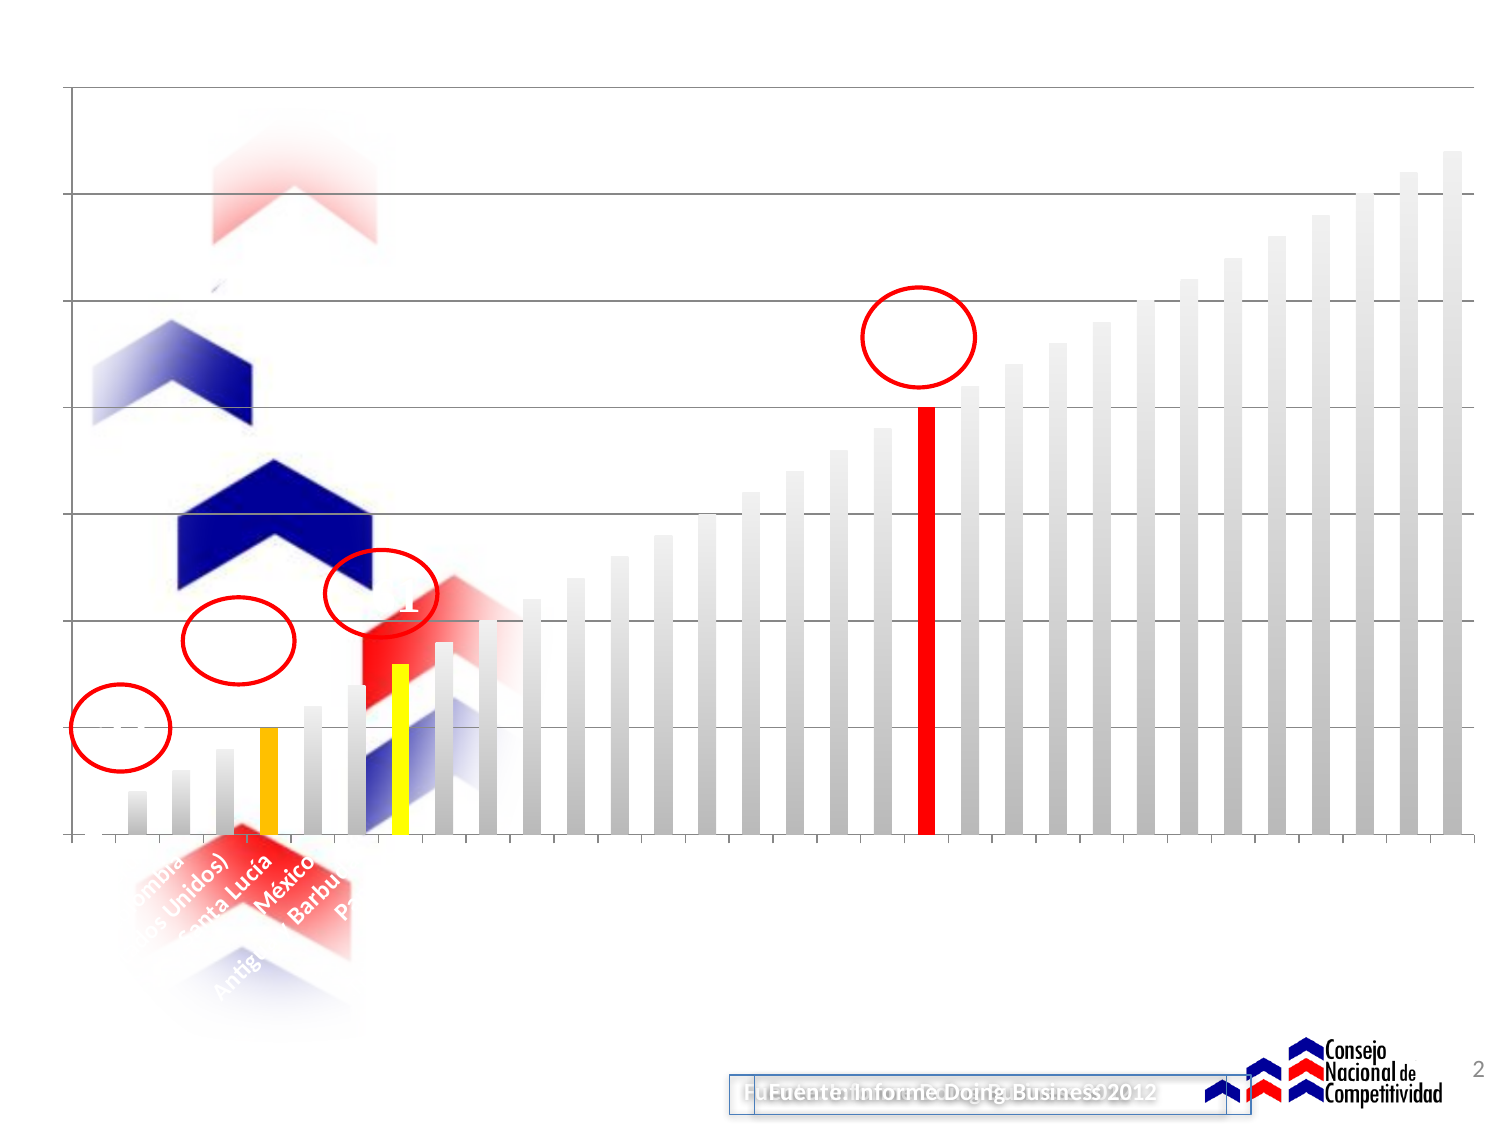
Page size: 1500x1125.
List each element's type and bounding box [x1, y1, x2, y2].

chart [0, 0, 1500, 1125]
